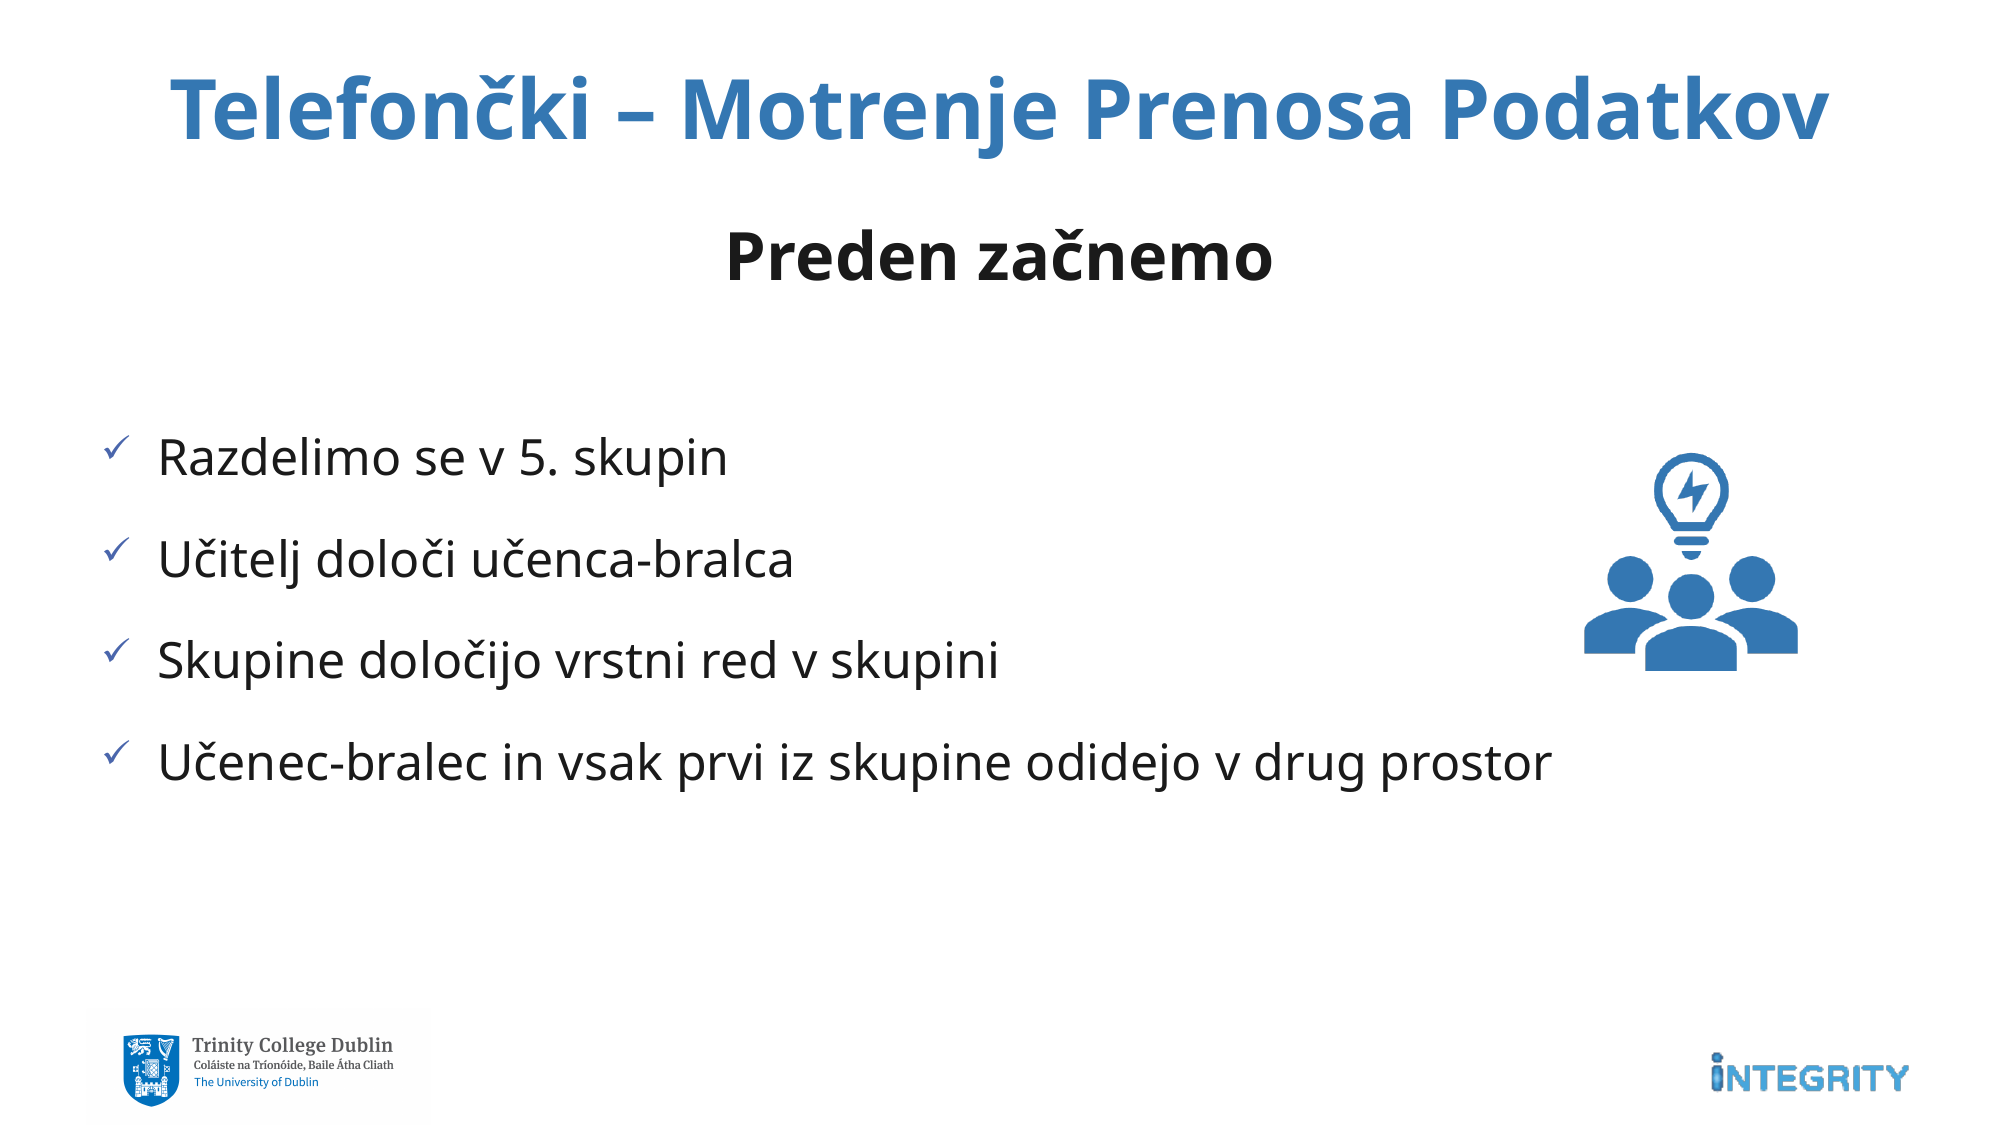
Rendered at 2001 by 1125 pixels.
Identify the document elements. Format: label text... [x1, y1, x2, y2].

picture [86, 1025, 431, 1125]
picture [1707, 1048, 1914, 1107]
picture [1549, 421, 1831, 704]
text_box [86, 238, 1871, 935]
title Telefončki – Motrenje Prenosa Podatkov [86, 48, 1914, 190]
list Preden začnemo Razdelimo se v 5. skupin Učitelj določi učenca-bralca Skupine določijo vrstni red v skupini Učenec-bralec in vsak prvi iz skupine odidejo v drug prostor [86, 190, 1914, 1025]
